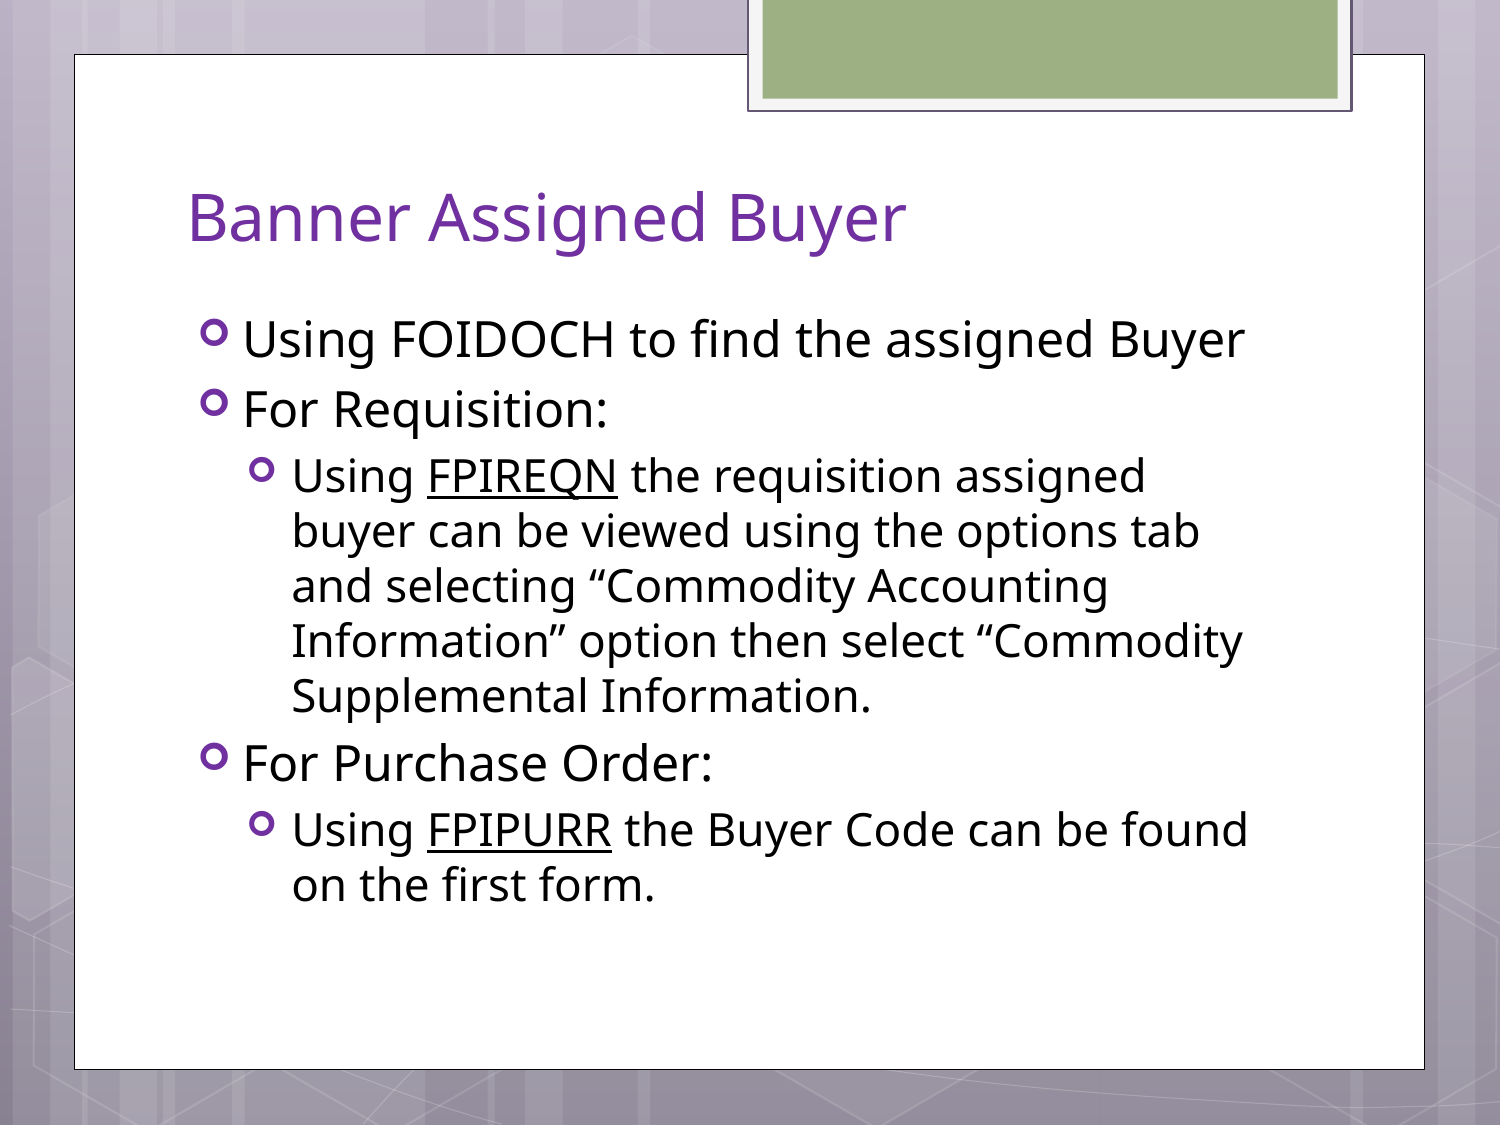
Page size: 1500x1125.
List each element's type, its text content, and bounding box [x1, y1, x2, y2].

title Banner Assigned Buyer [171, 168, 1324, 263]
list Using FOIDOCH to find the assigned Buyer For Requisition: Using FPIREQN the requisition assigned buyer can be viewed using the options tab and selecting “Commodity Accounting Information” option then select “Commodity Supplemental Information. For Purchase Order: Using FPIPURR the Buyer Code can be found on the first form. [171, 299, 1283, 1013]
